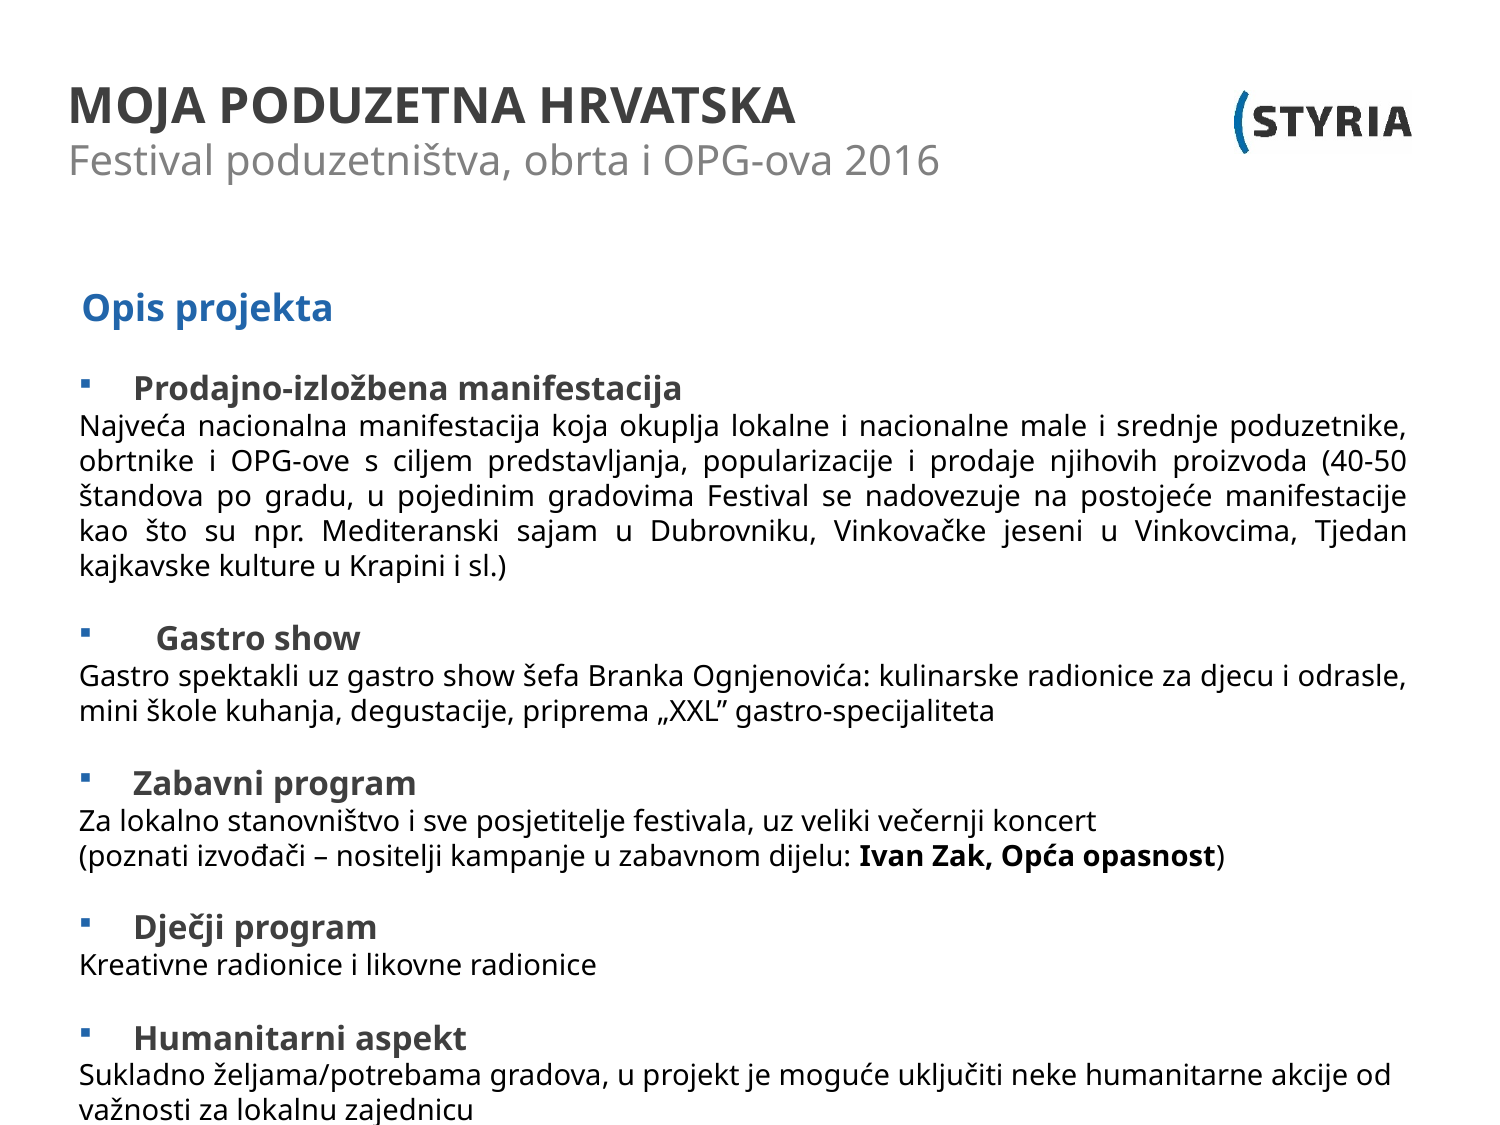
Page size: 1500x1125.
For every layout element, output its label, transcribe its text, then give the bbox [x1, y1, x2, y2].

text_box Opis projekta [66, 276, 1260, 336]
text_box Prodajno-izložbena manifestacija Najveća nacionalna manifestacija koja okuplja lokalne i nacionalne male i srednje poduzetnike, obrtnike i OPG-ove s ciljem predstavljanja, popularizacije i prodaje njihovih proizvoda (40-50 štandova po gradu, u pojedinim gradovima Festival se nadovezuje na postojeće manifestacije kao što su npr. Mediteranski sajam u Dubrovniku, Vinkovačke jeseni u Vinkovcima, Tjedan kajkavske kulture u Krapini i sl.) Gastro show Gastro spektakli uz gastro show šefa Branka Ognjenovića: kulinarske radionice za djecu i odrasle, mini škole kuhanja, degustacije, priprema „XXL” gastro-specijaliteta Zabavni program Za lokalno stanovništvo i sve posjetitelje festivala, uz veliki večernji koncert (poznati izvođači – nositelji kampanje u zabavnom dijelu: Ivan Zak, Opća opasnost) Dječji program Kreativne radionice i likovne radionice Humanitarni aspekt Sukladno željama/potrebama gradova, u projekt je moguće uključiti neke humanitarne akcije od važnosti za lokalnu zajednicu [64, 360, 1424, 1125]
text_box MOJA PODUZETNA HRVATSKA Festival poduzetništva, obrta i OPG-ova 2016 [53, 66, 1187, 192]
picture [1234, 90, 1412, 154]
